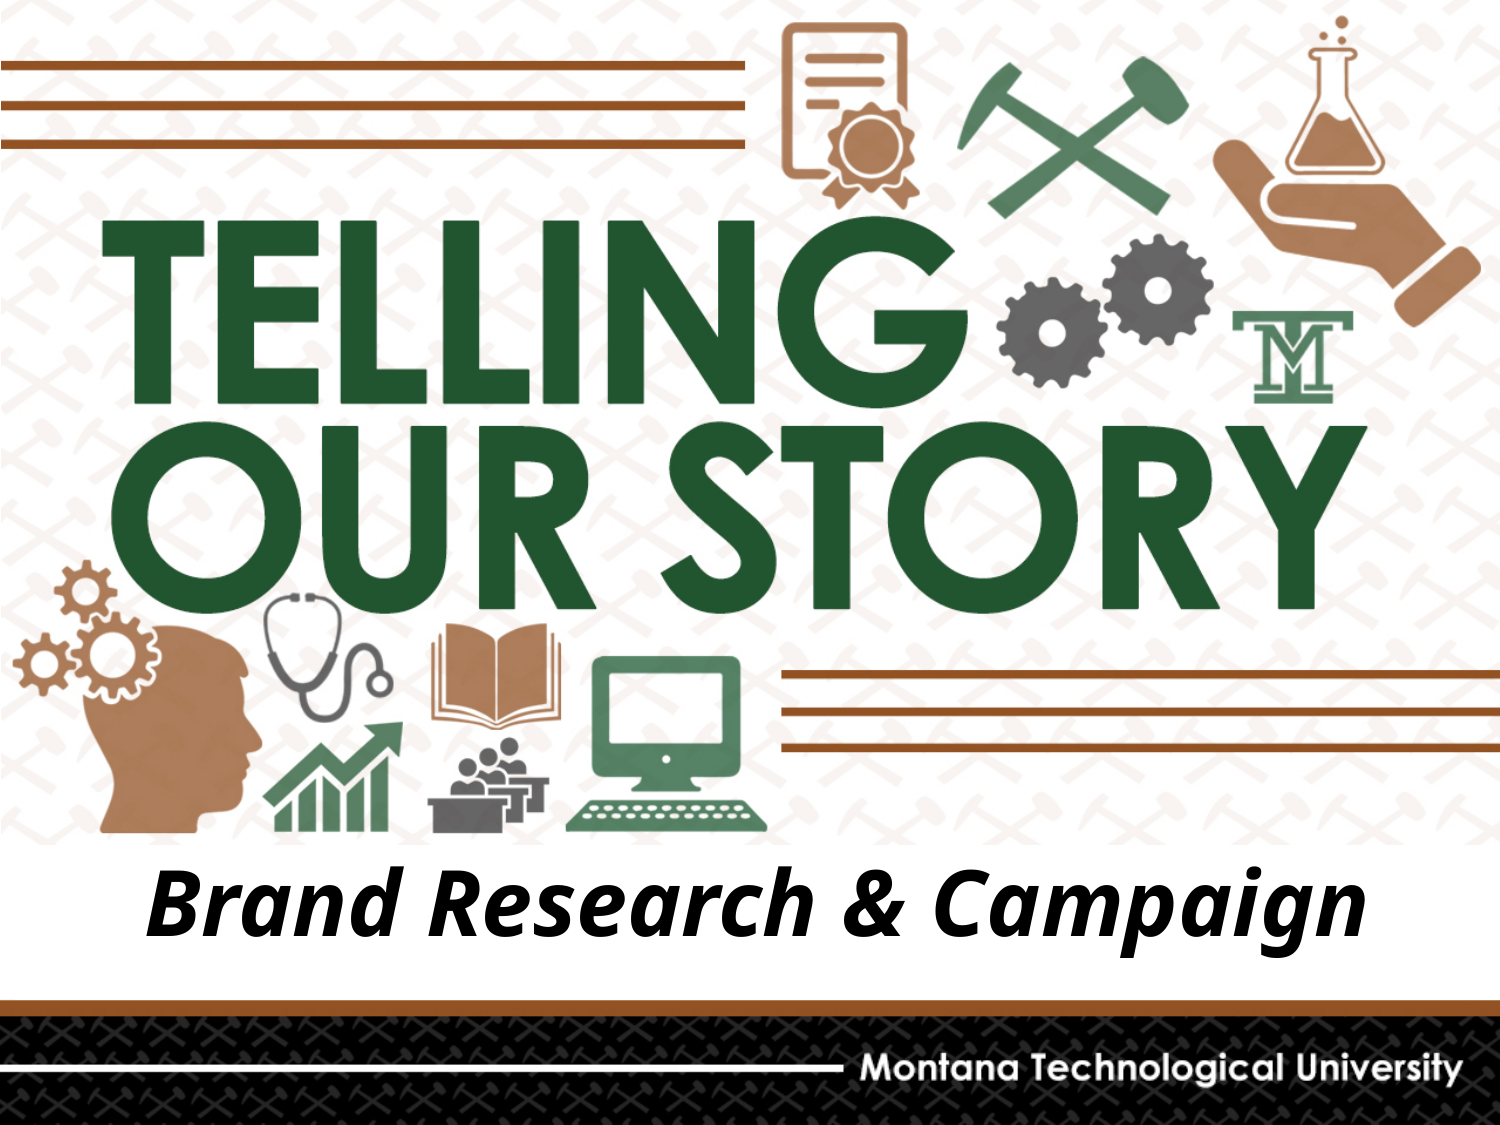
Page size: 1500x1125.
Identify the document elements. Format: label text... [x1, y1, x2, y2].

subtitle WELCOME [0, 851, 1500, 1000]
picture [0, 1000, 1500, 1125]
picture [0, 0, 1500, 845]
